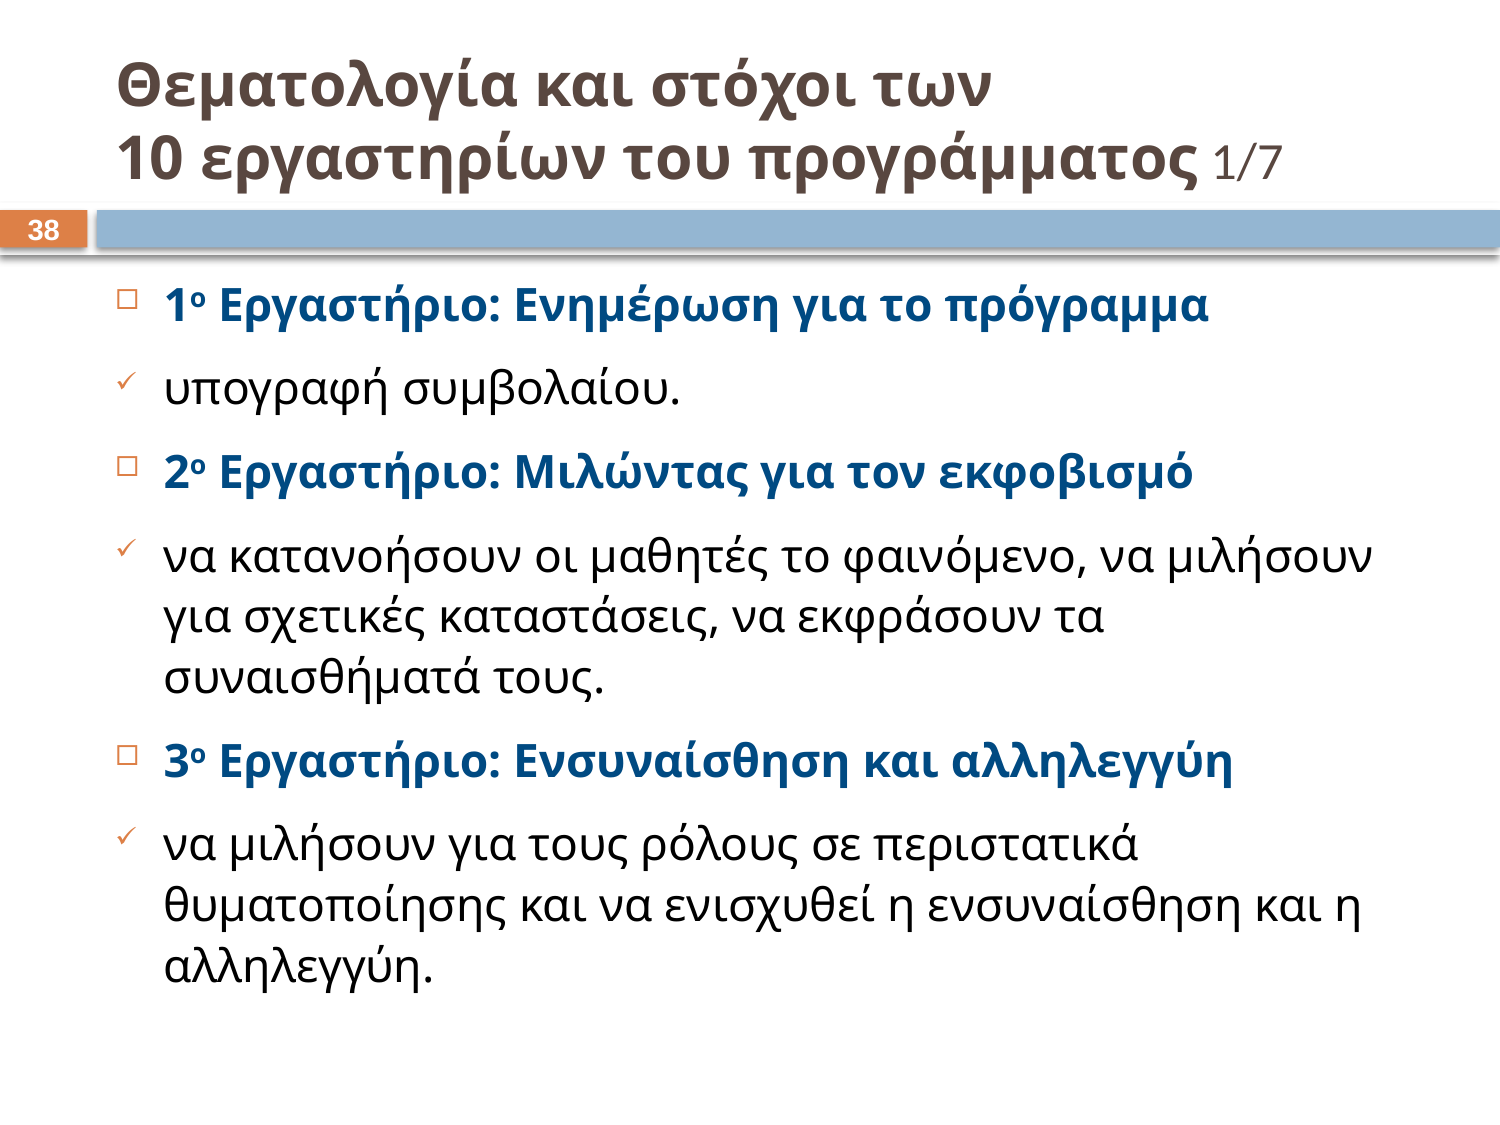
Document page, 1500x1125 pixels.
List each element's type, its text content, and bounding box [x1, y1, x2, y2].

list 1ο Εργαστήριο: Ενημέρωση για το πρόγραμμα υπογραφή συμβολαίου. 2ο Εργαστήριο: Μιλώντας για τον εκφοβισμό να κατανοήσουν οι μαθητές το φαινόμενο, να μιλήσουν για σχετικές καταστάσεις, να εκφράσουν τα συναισθήματά τους. 3ο Εργαστήριο: Ενσυναίσθηση και αλληλεγγύη να μιλήσουν για τους ρόλους σε περιστατικά θυματοποίησης και να ενισχυθεί η ενσυναίσθηση και η αλληλεγγύη. [100, 262, 1438, 1000]
slide_number 37 [0, 208, 88, 249]
title Θεματολογία και στόχοι των 10 εργαστηρίων του προγράμματος 1/7 [100, 37, 1438, 200]
